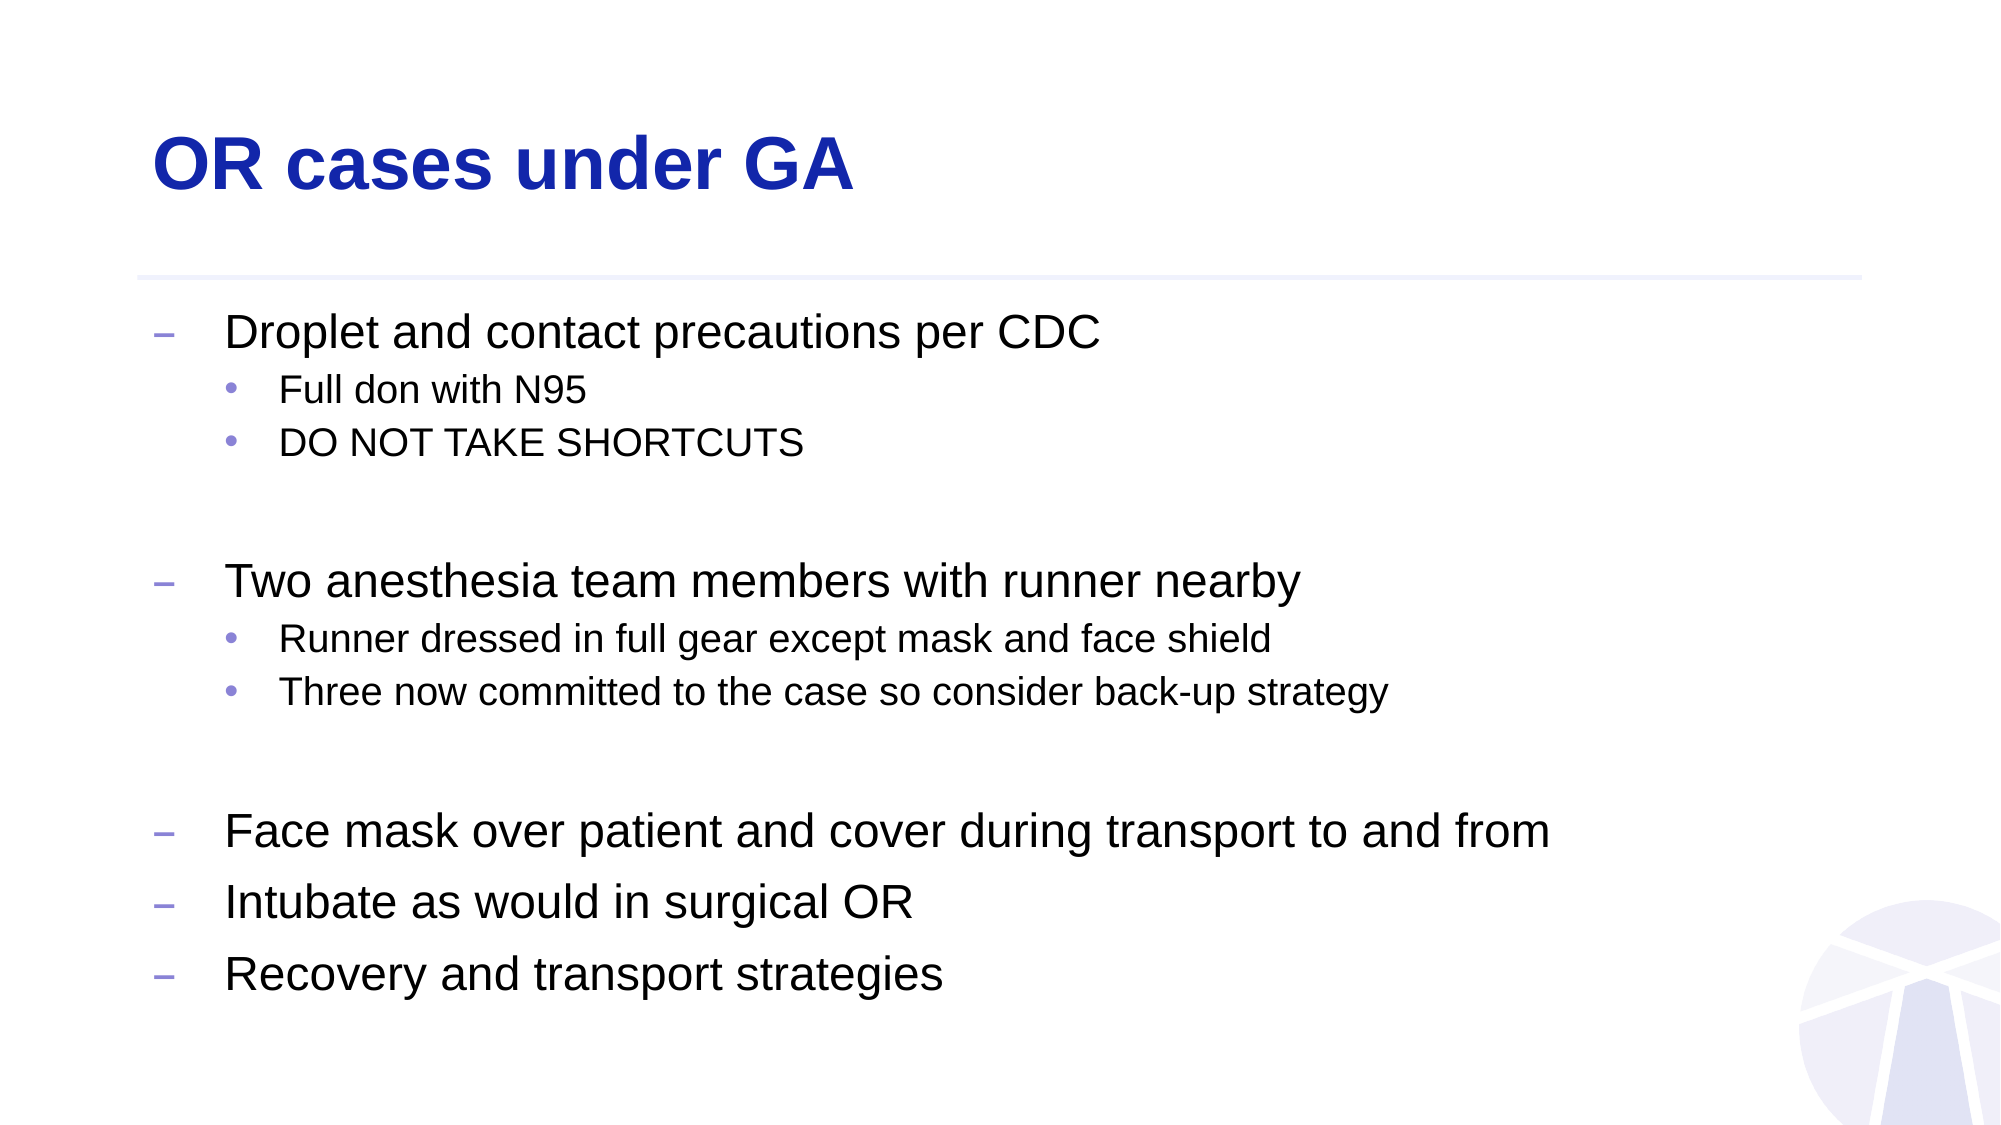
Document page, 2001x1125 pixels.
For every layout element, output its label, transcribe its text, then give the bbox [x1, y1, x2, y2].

picture [1799, 900, 2001, 1125]
list Droplet and contact precautions per CDC Full don with N95 DO NOT TAKE SHORTCUTS Two anesthesia team members with runner nearby Runner dressed in full gear except mask and face shield Three now committed to the case so consider back-up strategy Face mask over patient and cover during transport to and from Intubate as would in surgical OR Recovery and transport strategies [137, 299, 1863, 1014]
title OR cases under GA [137, 59, 1863, 271]
